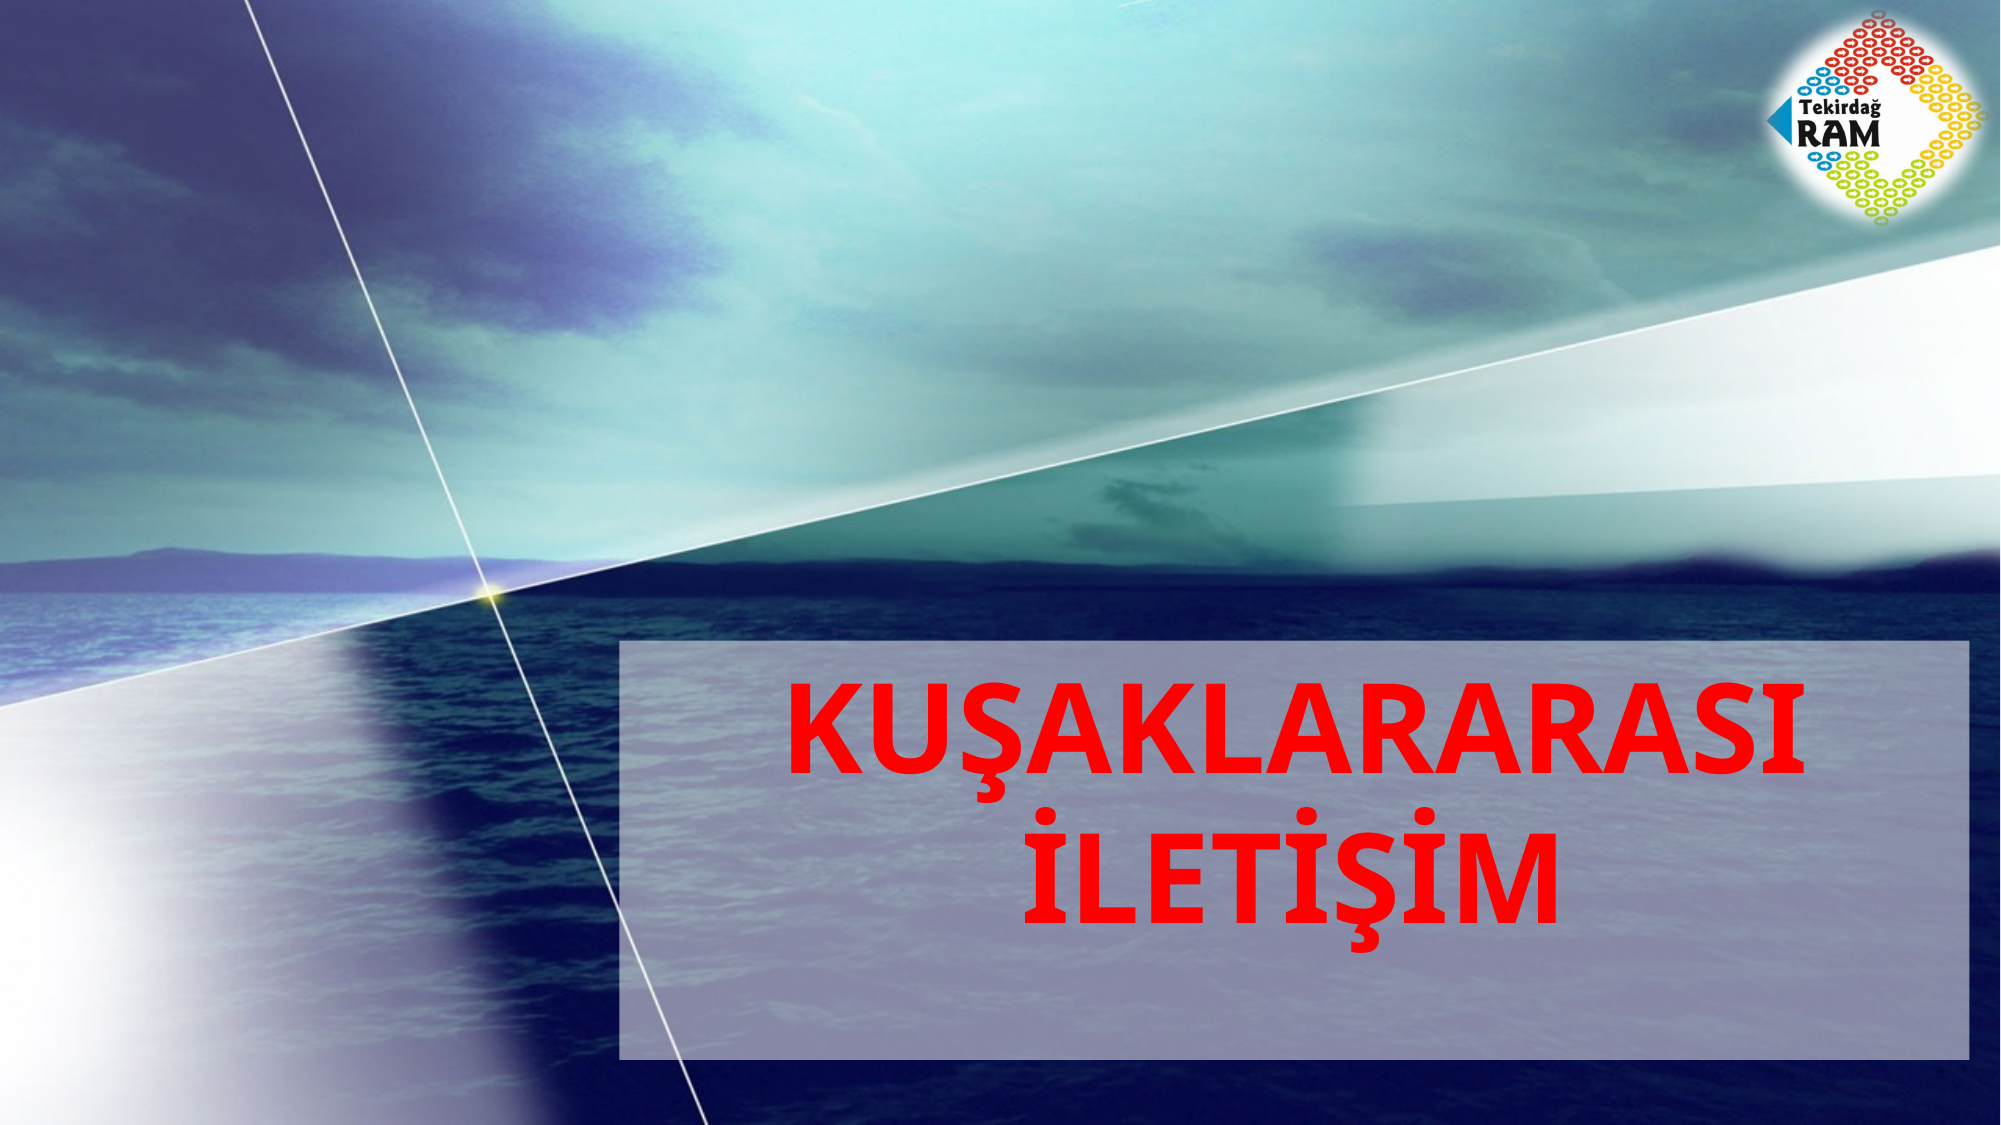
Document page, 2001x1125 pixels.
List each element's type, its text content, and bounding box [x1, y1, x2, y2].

picture [0, 0, 2001, 1125]
title kuşAKLARARASI İLETİŞİM [619, 640, 1970, 1060]
